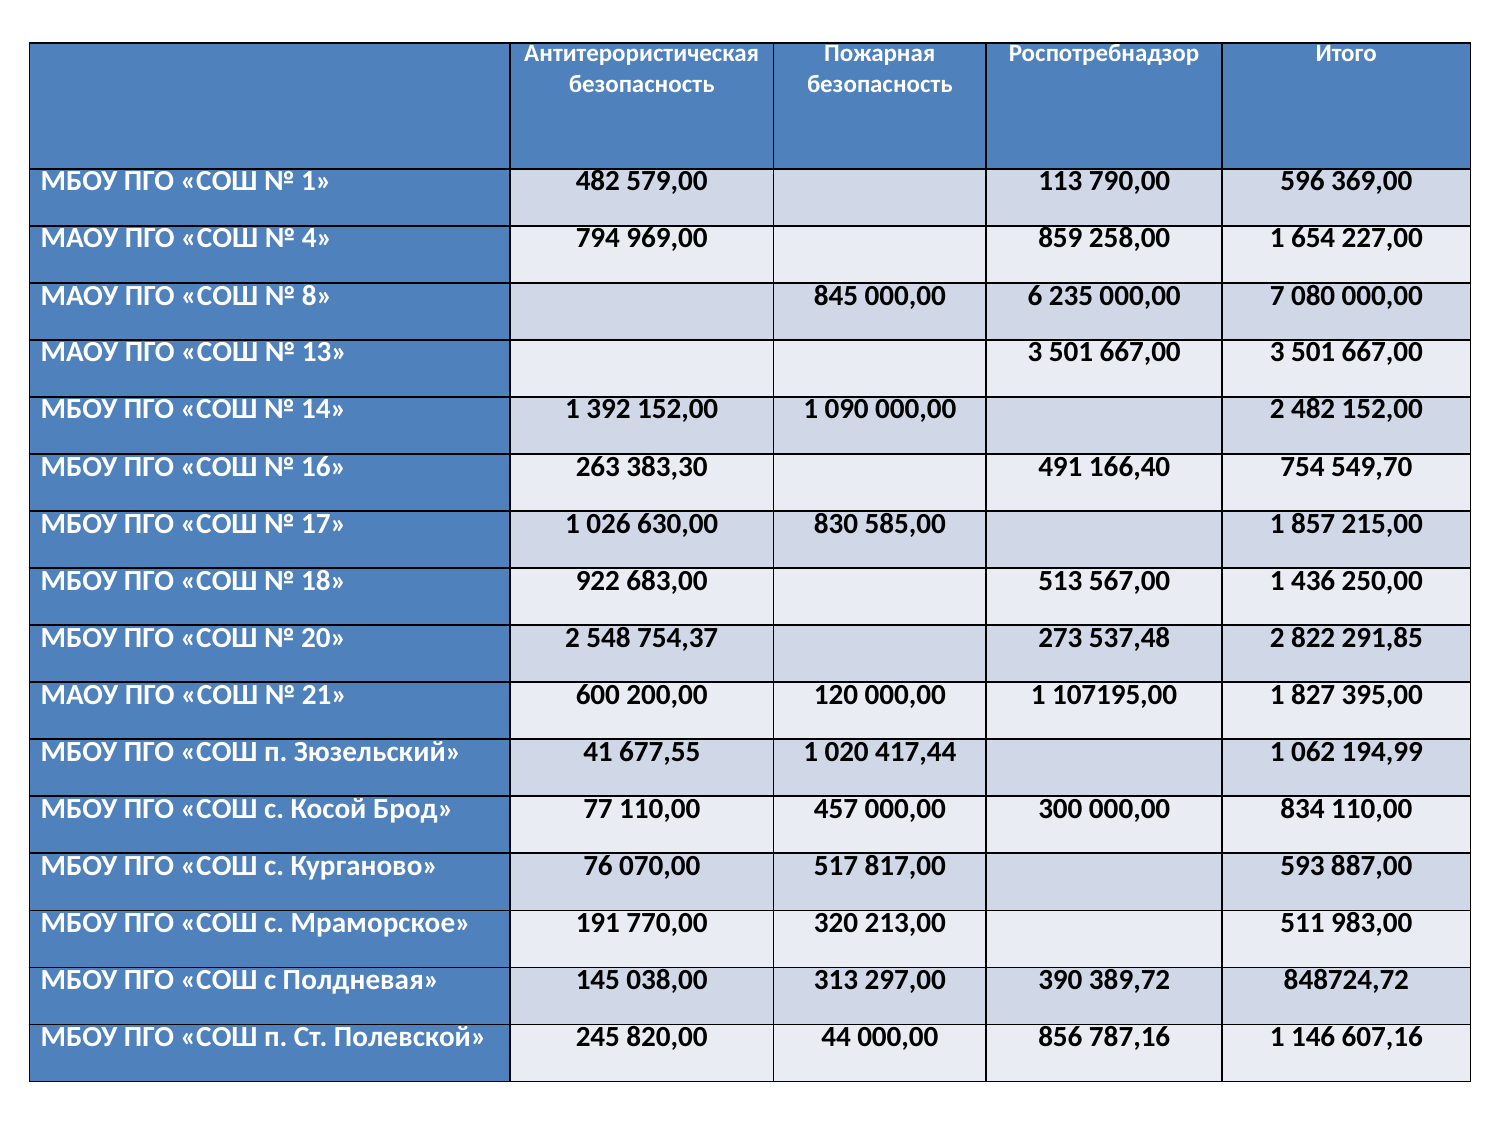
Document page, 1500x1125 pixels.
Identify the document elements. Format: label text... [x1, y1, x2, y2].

table_cell 859 258,00 [987, 227, 1221, 282]
table_cell [987, 911, 1221, 967]
table_cell 517 817,00 [774, 854, 985, 910]
table_cell 3 501 667,00 [987, 341, 1221, 396]
table_cell МБОУ ПГО «СОШ с. Курганово» [30, 854, 509, 910]
table_cell 482 579,00 [511, 170, 773, 225]
table_cell 457 000,00 [774, 797, 985, 852]
table_cell 41 677,55 [511, 740, 773, 795]
table_header Пожарная безопасность [774, 44, 985, 168]
table_cell МБОУ ПГО «СОШ с. Косой Брод» [30, 797, 509, 852]
table_cell 300 000,00 [987, 797, 1221, 852]
table_cell 44 000,00 [774, 1025, 985, 1081]
table_cell 77 110,00 [511, 797, 773, 852]
table_cell [774, 626, 985, 681]
table_cell [774, 341, 985, 396]
table_cell 1 857 215,00 [1223, 512, 1470, 567]
table_cell 593 887,00 [1223, 854, 1470, 910]
table_cell 320 213,00 [774, 911, 985, 967]
table_cell [987, 512, 1221, 567]
table_cell МАОУ ПГО «СОШ № 8» [30, 284, 509, 339]
table_cell 2 482 152,00 [1223, 398, 1470, 453]
table_cell 1 026 630,00 [511, 512, 773, 567]
table_cell 1 062 194,99 [1223, 740, 1470, 795]
table_cell [987, 740, 1221, 795]
table_cell 1 107195,00 [987, 683, 1221, 738]
table_cell 794 969,00 [511, 227, 773, 282]
table_cell [774, 569, 985, 624]
table_cell 596 369,00 [1223, 170, 1470, 225]
table_cell МБОУ ПГО «СОШ п. Ст. Полевской» [30, 1025, 509, 1081]
table_cell 856 787,16 [987, 1025, 1221, 1081]
table_cell МБОУ ПГО «СОШ с Полдневая» [30, 968, 509, 1024]
table_cell 113 790,00 [987, 170, 1221, 225]
table_cell 76 070,00 [511, 854, 773, 910]
table_cell 834 110,00 [1223, 797, 1470, 852]
table_cell МБОУ ПГО «СОШ № 1» [30, 170, 509, 225]
table_cell 390 389,72 [987, 968, 1221, 1024]
table_cell [511, 341, 773, 396]
table_cell 1 436 250,00 [1223, 569, 1470, 624]
table_cell 273 537,48 [987, 626, 1221, 681]
table_cell [774, 170, 985, 225]
table_cell 600 200,00 [511, 683, 773, 738]
table_cell 145 038,00 [511, 968, 773, 1024]
table_cell 263 383,30 [511, 455, 773, 510]
table_cell 491 166,40 [987, 455, 1221, 510]
table_cell 2 822 291,85 [1223, 626, 1470, 681]
table_cell 513 567,00 [987, 569, 1221, 624]
table_cell 1 392 152,00 [511, 398, 773, 453]
table_cell 922 683,00 [511, 569, 773, 624]
table_header Антитерористическая безопасность [511, 44, 773, 168]
table_cell 1 827 395,00 [1223, 683, 1470, 738]
table_header [30, 44, 509, 168]
table_cell [987, 854, 1221, 910]
table_cell МБОУ ПГО «СОШ № 16» [30, 455, 509, 510]
table_header Роспотребнадзор [987, 44, 1221, 168]
table_cell 845 000,00 [774, 284, 985, 339]
table_cell МБОУ ПГО «СОШ № 17» [30, 512, 509, 567]
table_cell 830 585,00 [774, 512, 985, 567]
table_cell 120 000,00 [774, 683, 985, 738]
table_cell 6 235 000,00 [987, 284, 1221, 339]
table_cell МБОУ ПГО «СОШ № 14» [30, 398, 509, 453]
table_cell МБОУ ПГО «СОШ п. Зюзельский» [30, 740, 509, 795]
table_cell 3 501 667,00 [1223, 341, 1470, 396]
table_header Итого [1223, 44, 1470, 168]
table_cell 1 146 607,16 [1223, 1025, 1470, 1081]
table_cell МАОУ ПГО «СОШ № 13» [30, 341, 509, 396]
table_cell 1 654 227,00 [1223, 227, 1470, 282]
table_cell 191 770,00 [511, 911, 773, 967]
table_cell 1 020 417,44 [774, 740, 985, 795]
table_cell 1 090 000,00 [774, 398, 985, 453]
table_cell [774, 227, 985, 282]
table_cell [987, 398, 1221, 453]
table_cell МАОУ ПГО «СОШ № 21» [30, 683, 509, 738]
table_cell 2 548 754,37 [511, 626, 773, 681]
table_cell МБОУ ПГО «СОШ с. Мраморское» [30, 911, 509, 967]
table_cell 848724,72 [1223, 968, 1470, 1024]
table_cell 313 297,00 [774, 968, 985, 1024]
table_cell МБОУ ПГО «СОШ № 20» [30, 626, 509, 681]
table_cell 511 983,00 [1223, 911, 1470, 967]
table_cell [774, 455, 985, 510]
table_cell 7 080 000,00 [1223, 284, 1470, 339]
table_cell [511, 284, 773, 339]
table_cell МБОУ ПГО «СОШ № 18» [30, 569, 509, 624]
table_cell 245 820,00 [511, 1025, 773, 1081]
table_cell МАОУ ПГО «СОШ № 4» [30, 227, 509, 282]
table_cell 754 549,70 [1223, 455, 1470, 510]
